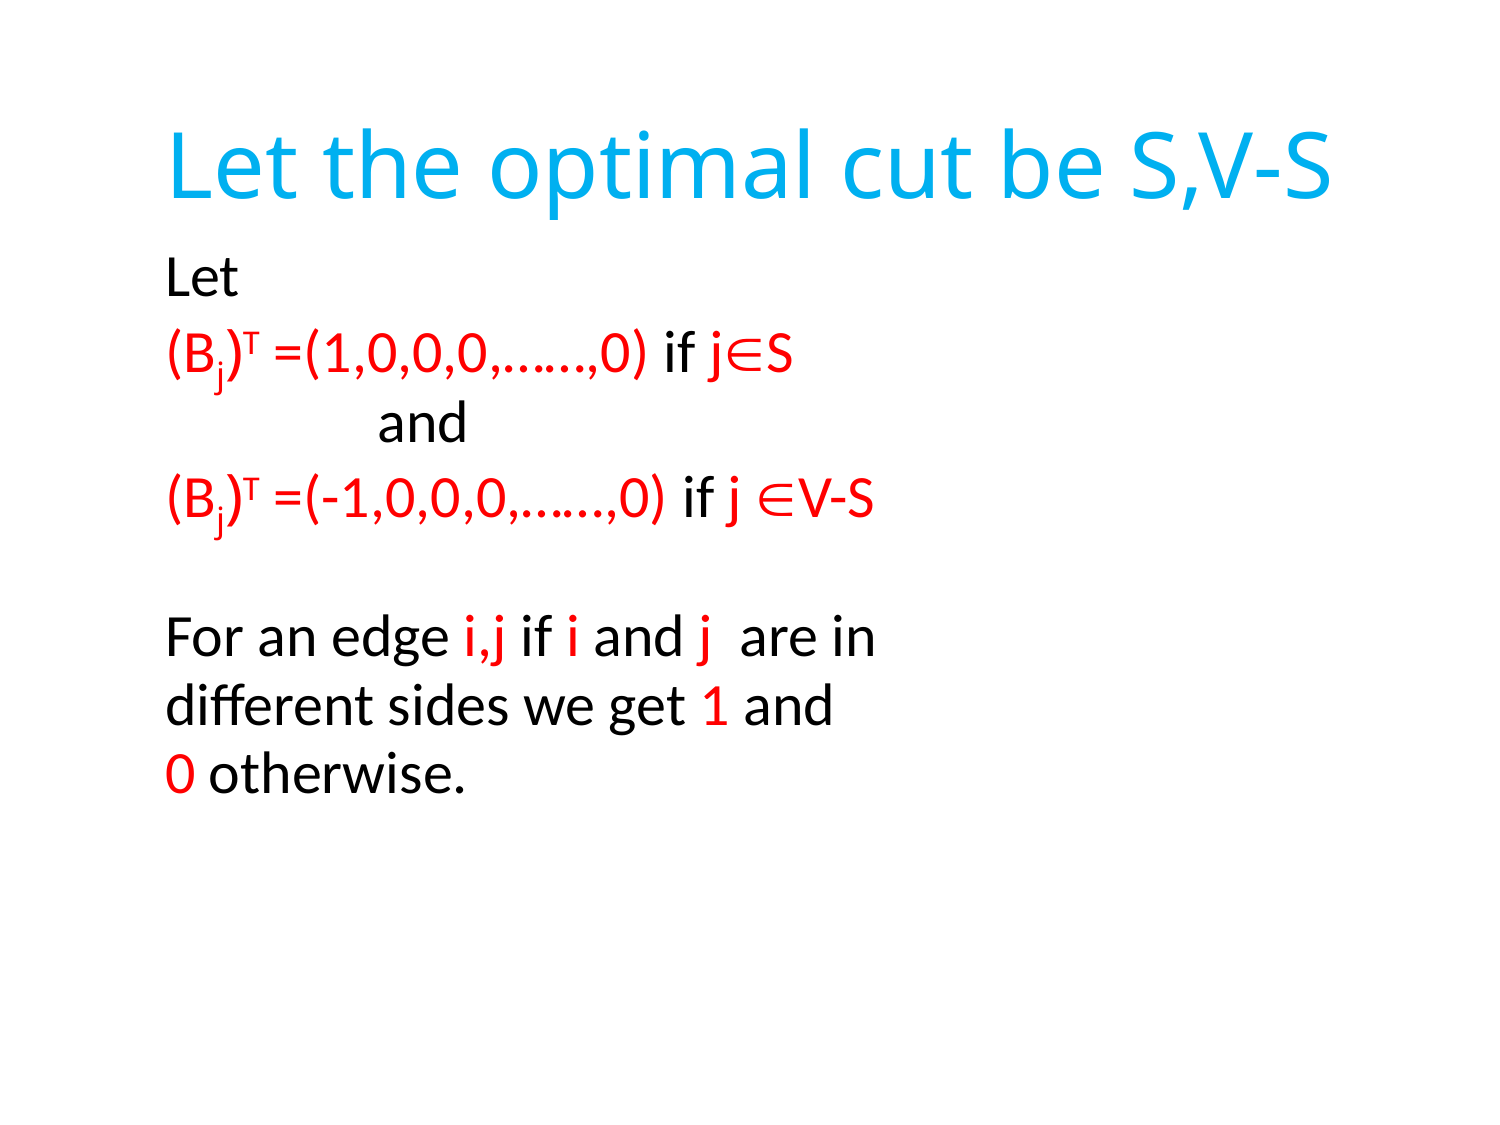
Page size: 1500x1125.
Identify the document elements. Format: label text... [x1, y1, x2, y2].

list Let (Bj)T =(1,0,0,0,……,0) if jS and (Bj)T =(-1,0,0,0,……,0) if j V-S For an edge i,j if i and j are in different sides we get 1 and 0 otherwise. [150, 237, 1397, 995]
title Let the optimal cut be S,V-S [103, 59, 1397, 278]
